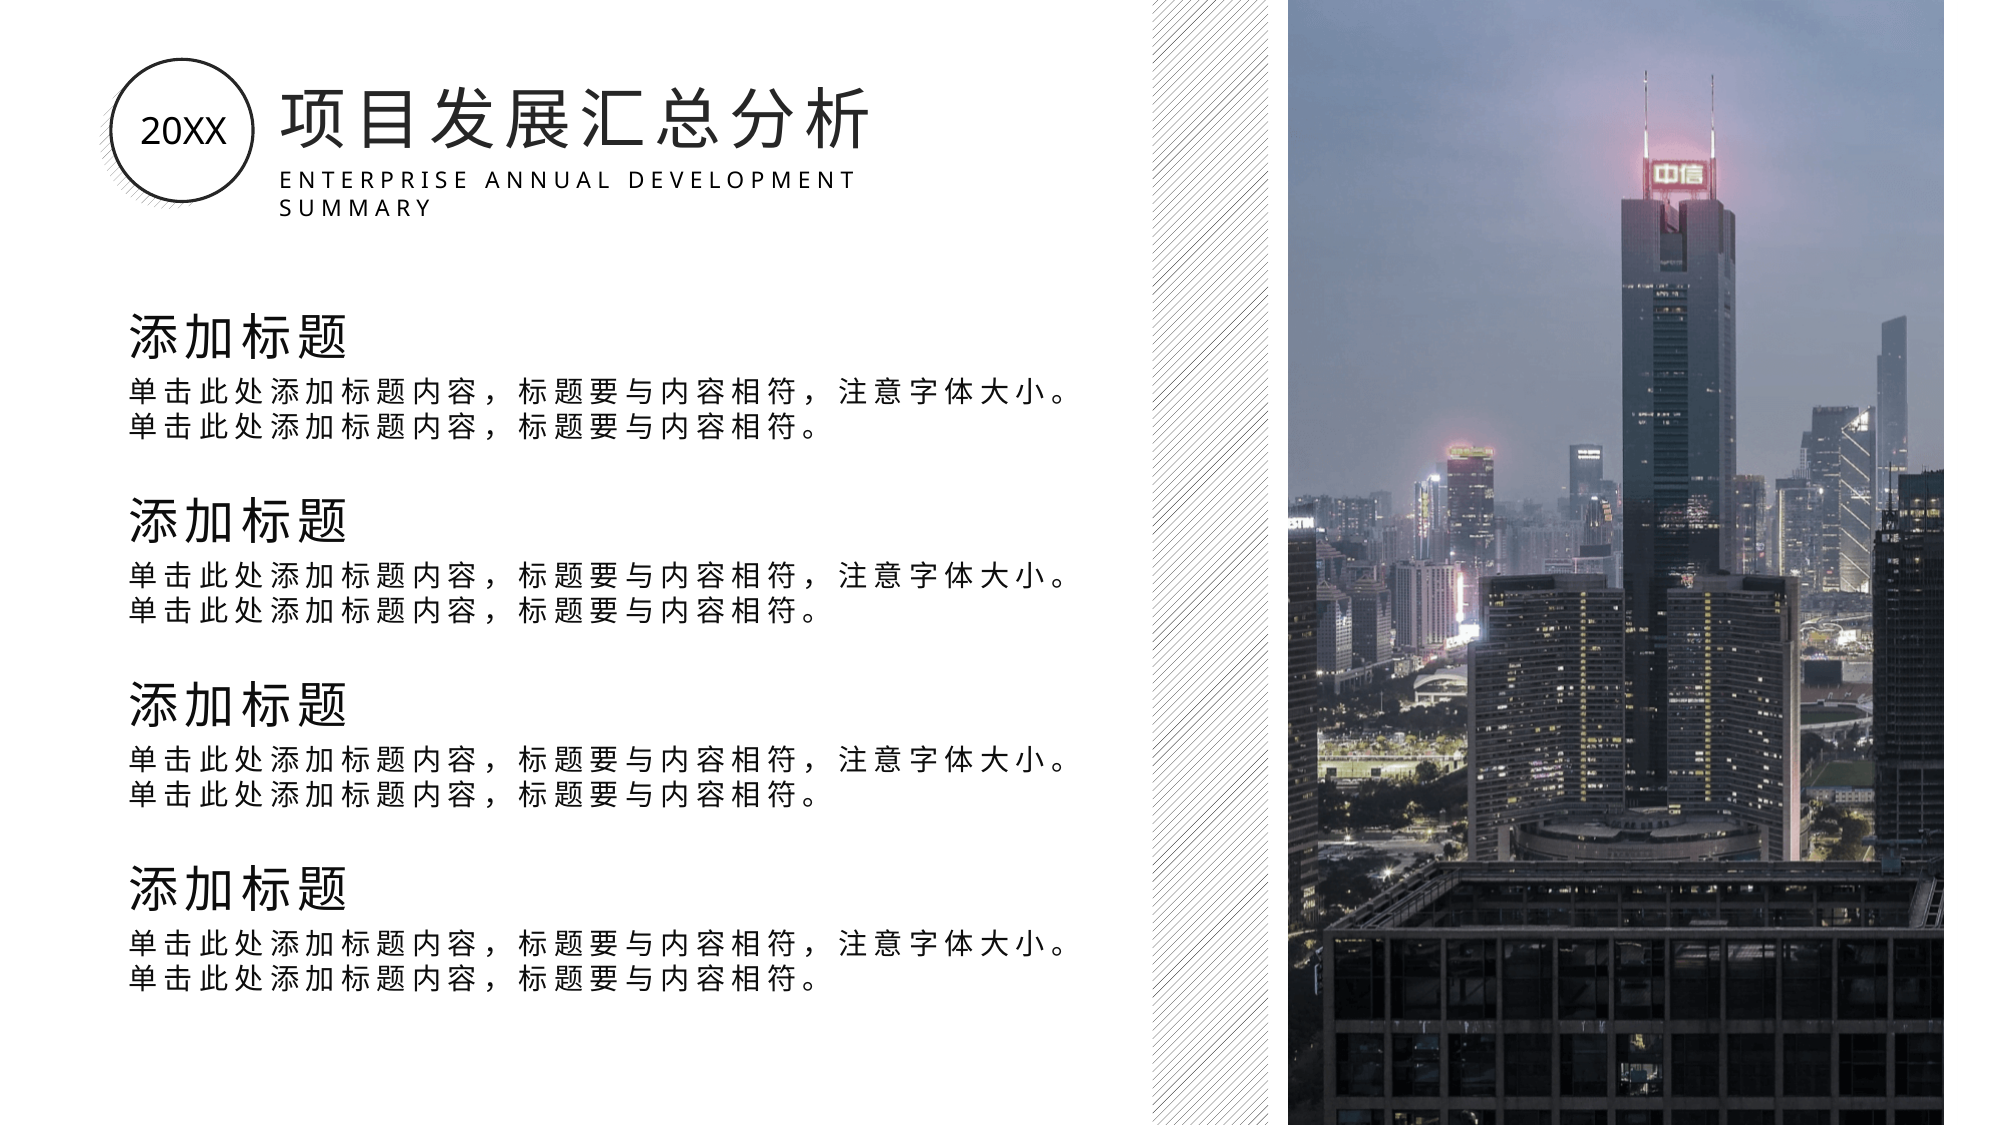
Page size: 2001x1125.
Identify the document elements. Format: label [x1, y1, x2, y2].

text_box [113, 482, 1082, 636]
text_box [113, 298, 1082, 452]
text_box [99, 59, 254, 209]
text_box [1152, 0, 1944, 1125]
text_box [113, 850, 1082, 1004]
text_box [113, 666, 1082, 820]
text_box [264, 69, 956, 230]
